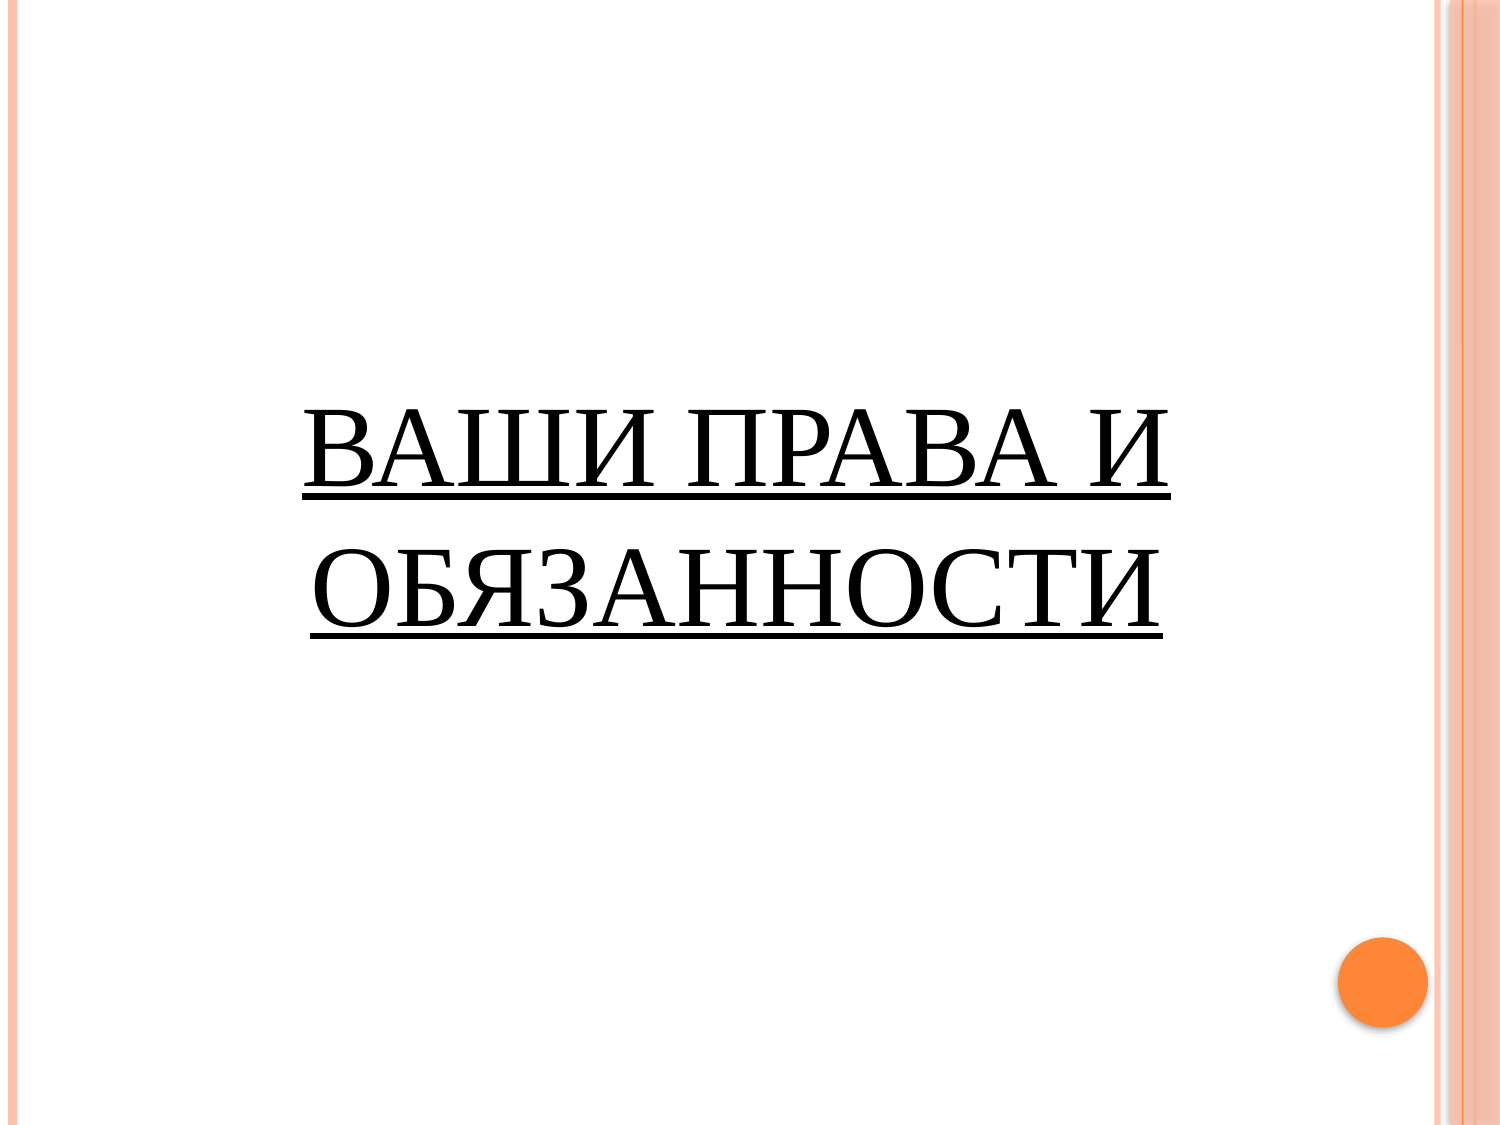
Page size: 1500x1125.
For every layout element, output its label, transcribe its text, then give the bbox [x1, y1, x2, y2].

title ВАШИ ПРАВА И ОБЯЗАННОСТИ [123, 361, 1349, 657]
